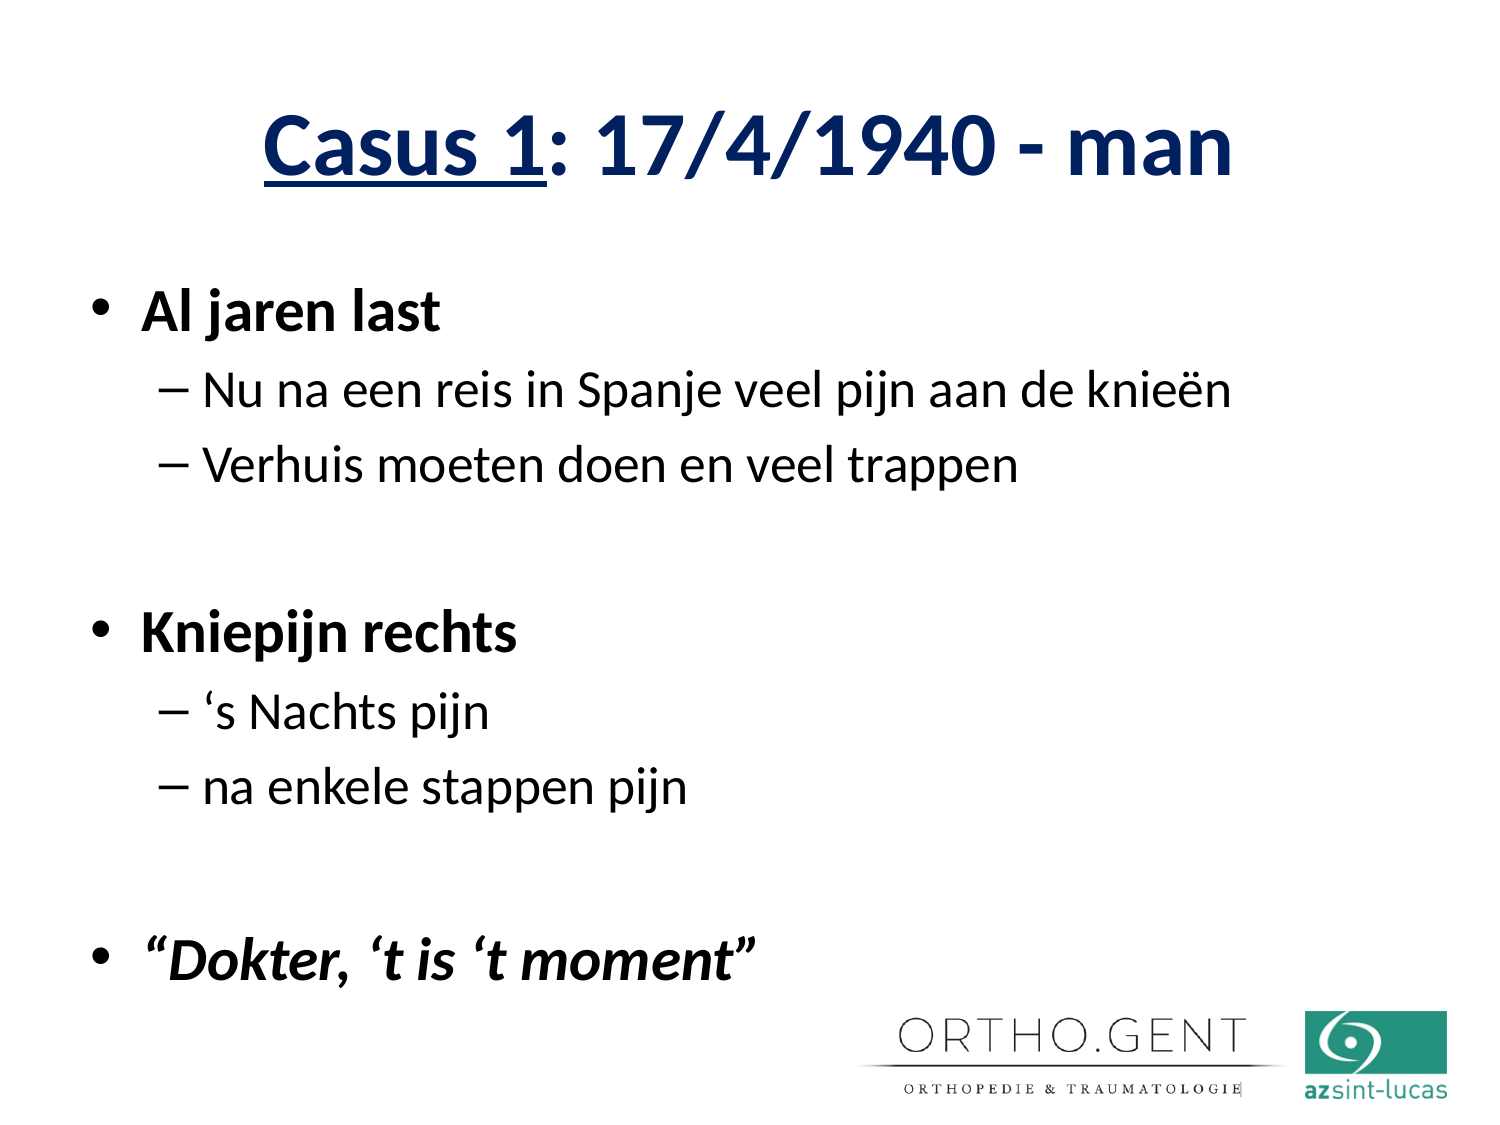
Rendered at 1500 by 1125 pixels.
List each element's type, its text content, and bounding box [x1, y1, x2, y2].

title Casus 1: 17/4/1940 - man [75, 45, 1425, 233]
picture [809, 1005, 1447, 1125]
list Al jaren last Nu na een reis in Spanje veel pijn aan de knieën Verhuis moeten doen en veel trappen Kniepijn rechts ‘s Nachts pijn na enkele stappen pijn “Dokter, ‘t is ‘t moment” [75, 262, 1425, 1005]
